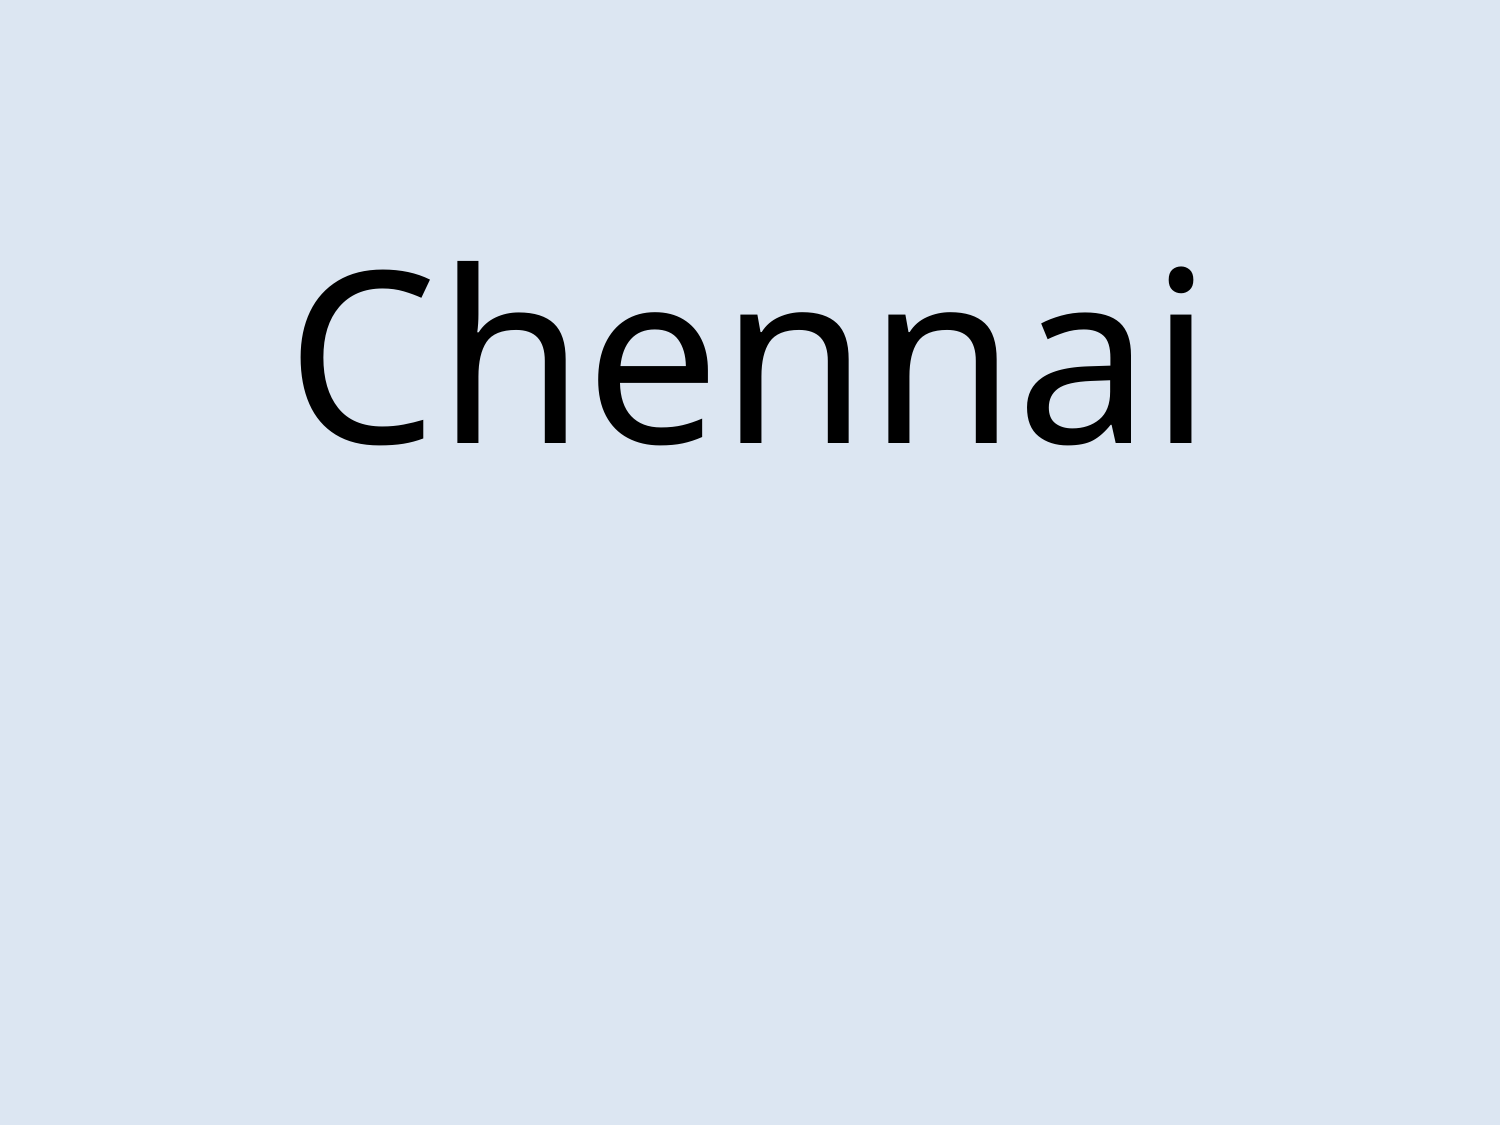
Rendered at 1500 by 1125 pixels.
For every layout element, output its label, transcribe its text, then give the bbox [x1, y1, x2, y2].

text_box Chennai [0, 196, 1500, 499]
